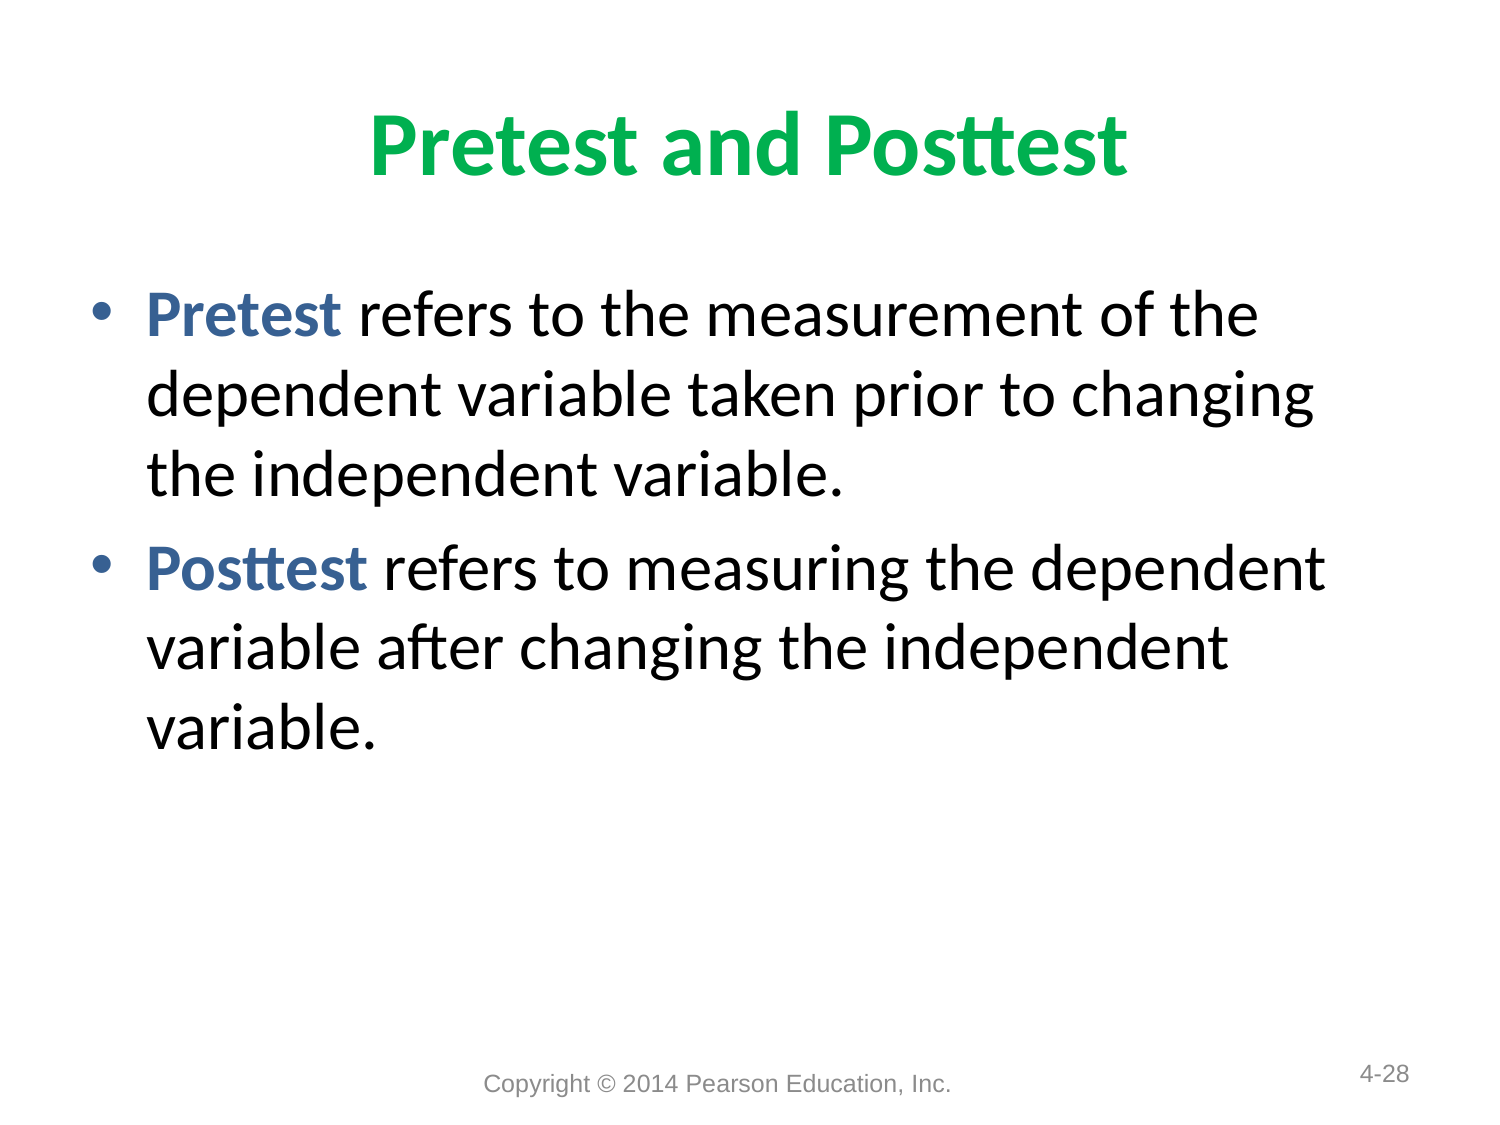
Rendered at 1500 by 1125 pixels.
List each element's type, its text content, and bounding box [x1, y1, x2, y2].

footer Copyright © 2014 Pearson Education, Inc. [443, 1037, 994, 1098]
list Pretest refers to the measurement of the dependent variable taken prior to changing the independent variable. Posttest refers to measuring the dependent variable after changing the independent variable. [75, 262, 1425, 1005]
title Pretest and Posttest [75, 45, 1425, 233]
slide_number 4-28 [1074, 1042, 1425, 1103]
